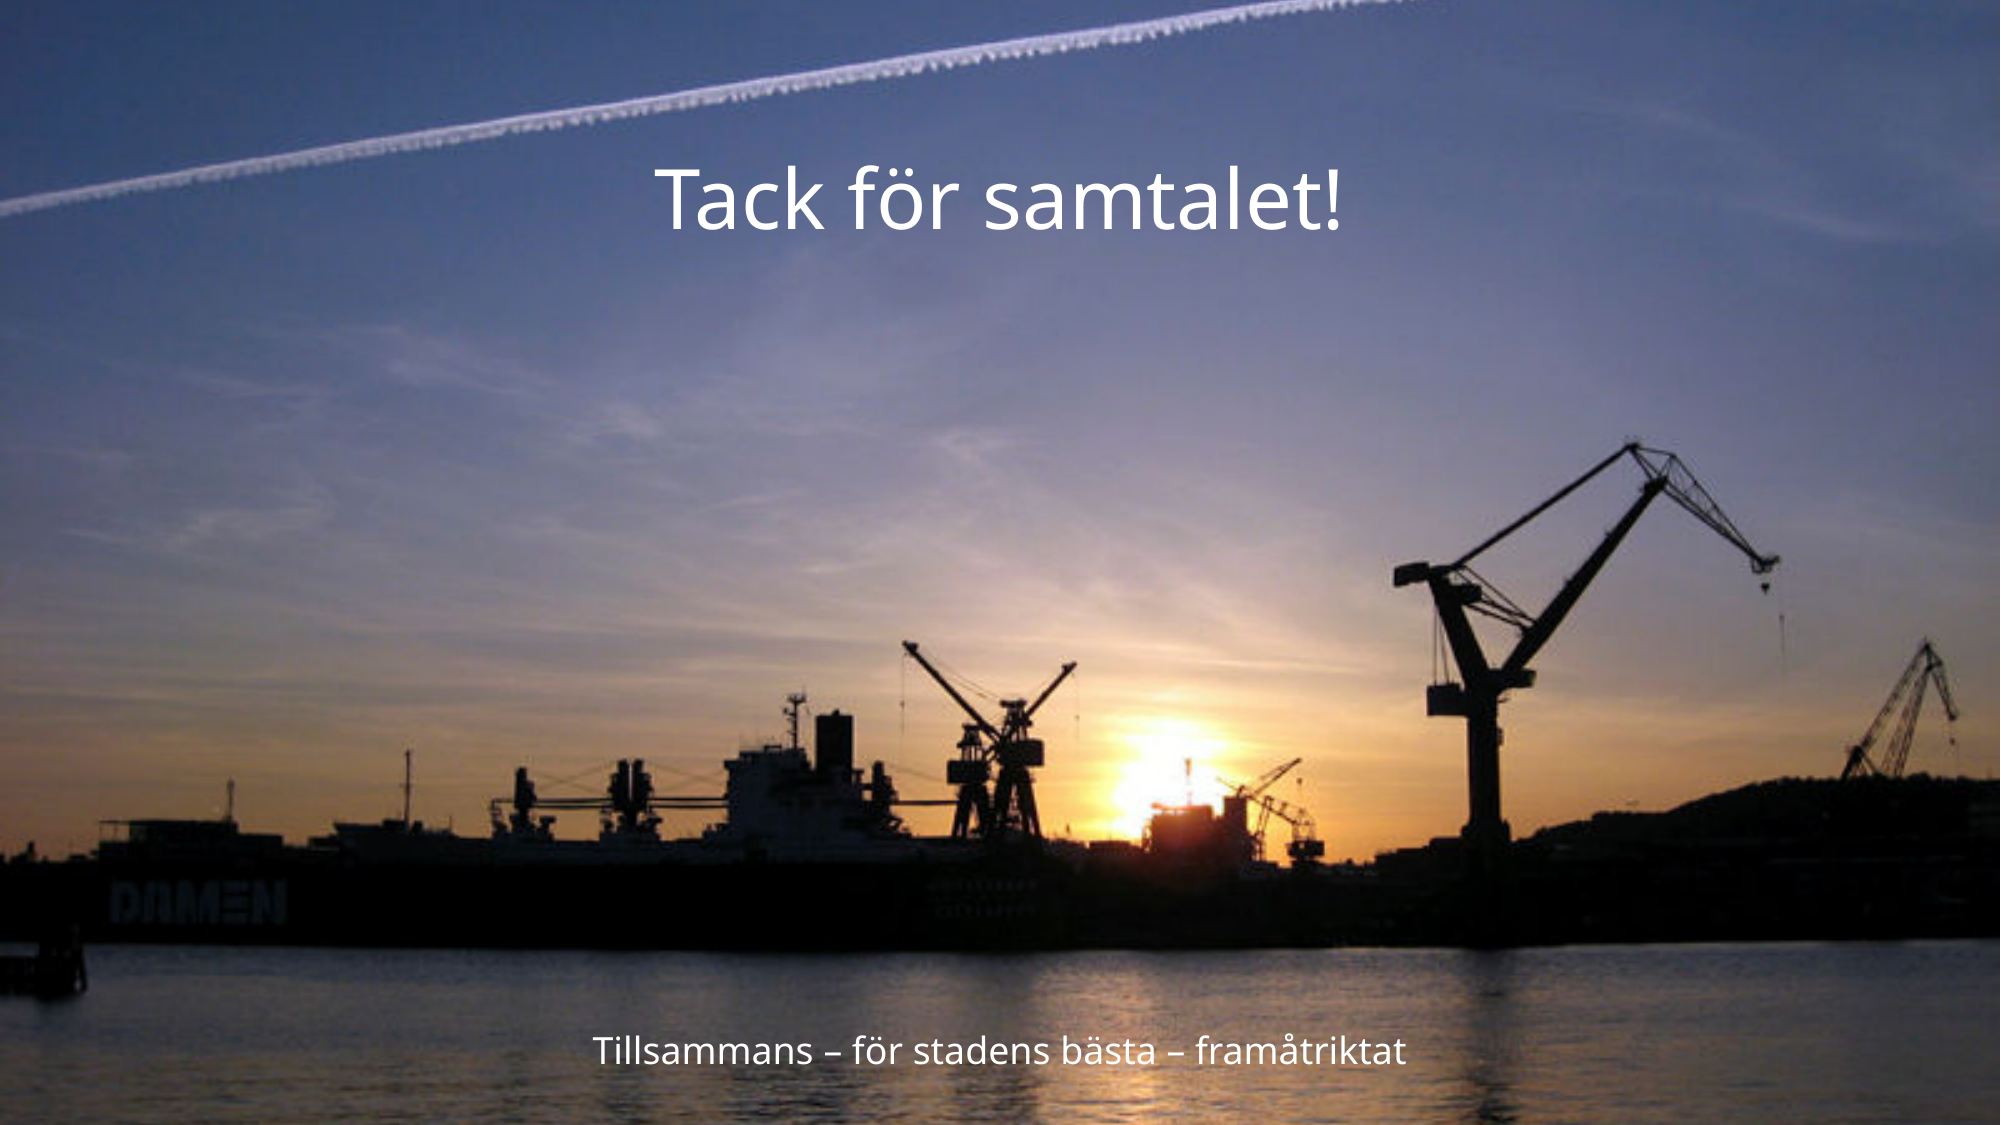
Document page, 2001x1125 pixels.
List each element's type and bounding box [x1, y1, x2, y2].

list [0, 0, 2000, 1125]
